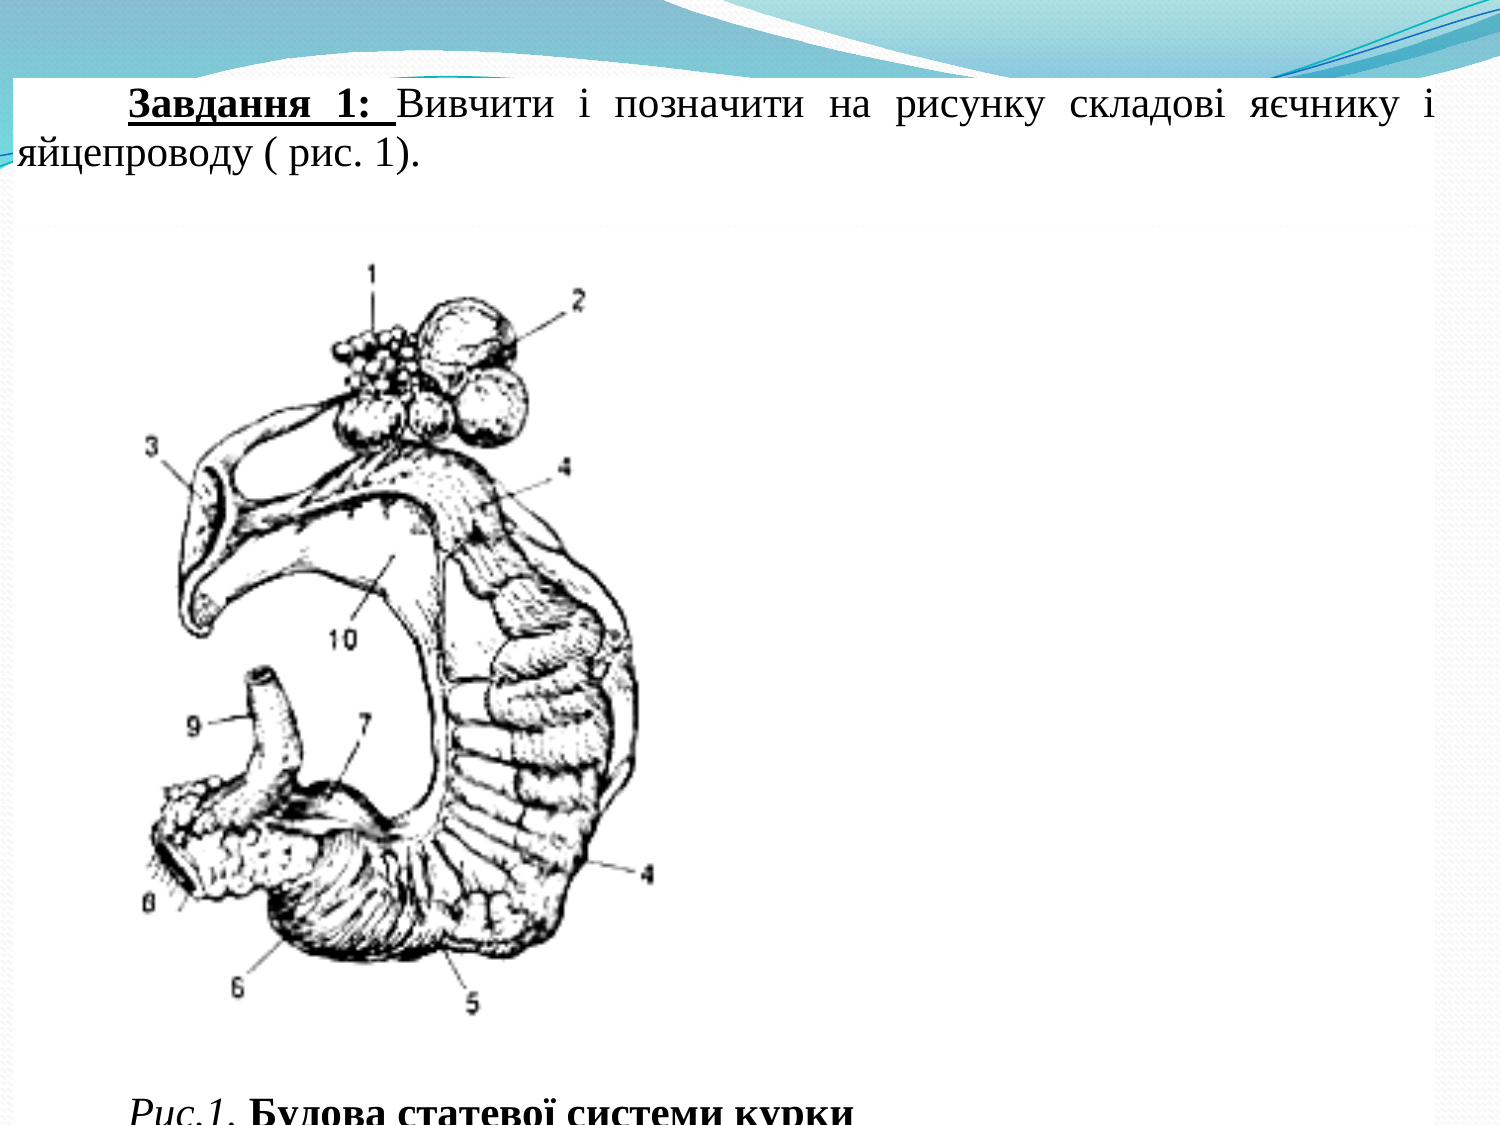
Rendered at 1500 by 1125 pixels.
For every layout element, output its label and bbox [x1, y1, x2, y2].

list [0, 77, 1436, 1125]
